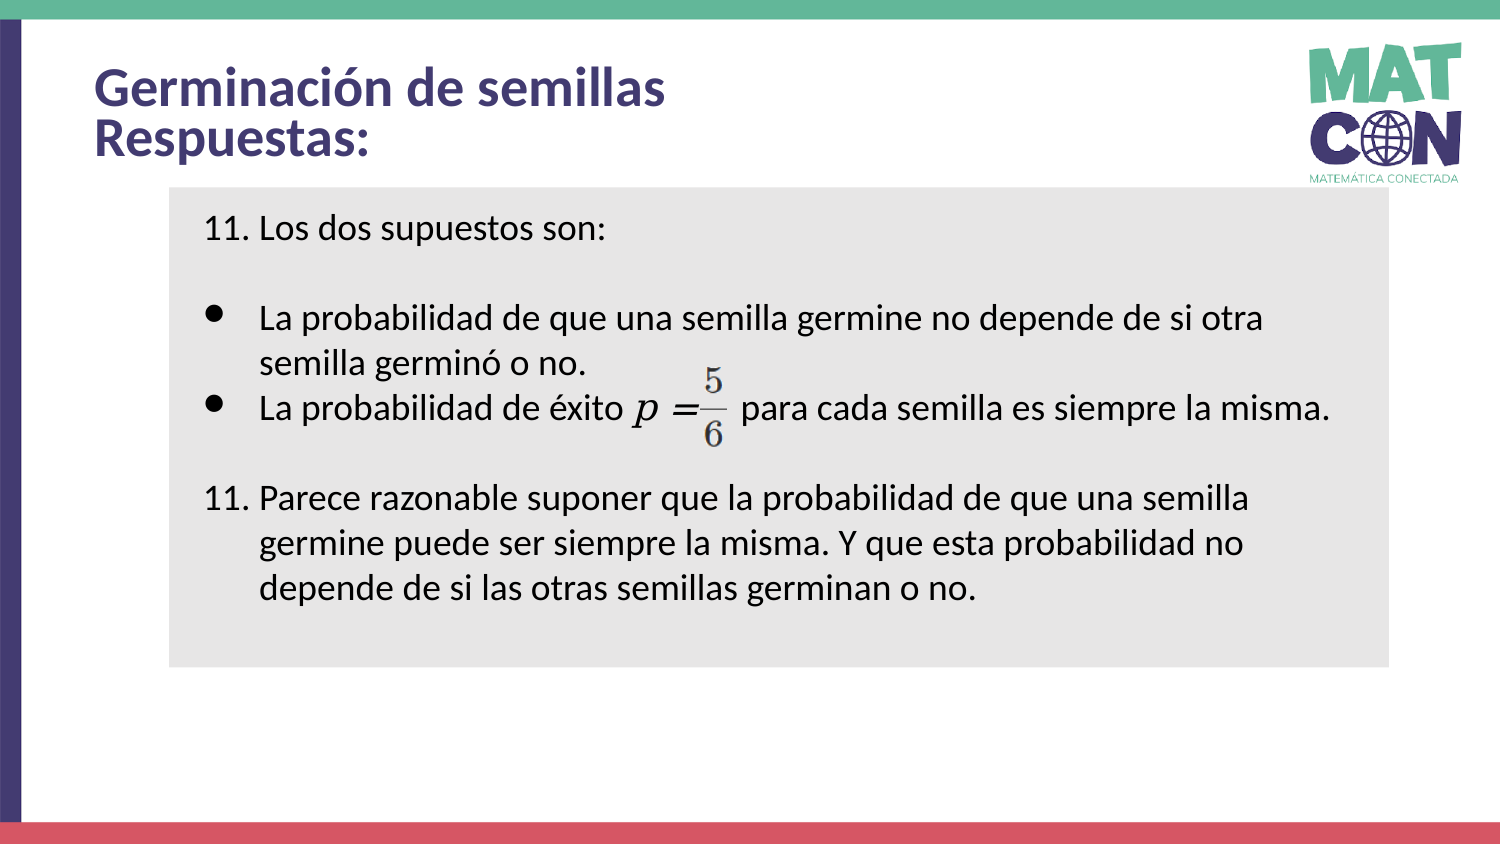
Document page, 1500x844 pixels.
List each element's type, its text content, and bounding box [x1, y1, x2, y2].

picture [0, 0, 1500, 844]
text_box Germinación de semillas [83, 44, 947, 95]
text_box Respuestas: [83, 95, 947, 174]
text_box Los dos supuestos son: La probabilidad de que una semilla germine no depende de si otra semilla germinó o no. La probabilidad de éxito p = para cada semilla es siempre la misma. Parece razonable suponer que la probabilidad de que una semilla germine puede ser siempre la misma. Y que esta probabilidad no depende de si las otras semillas germinan o no. [169, 187, 1389, 668]
